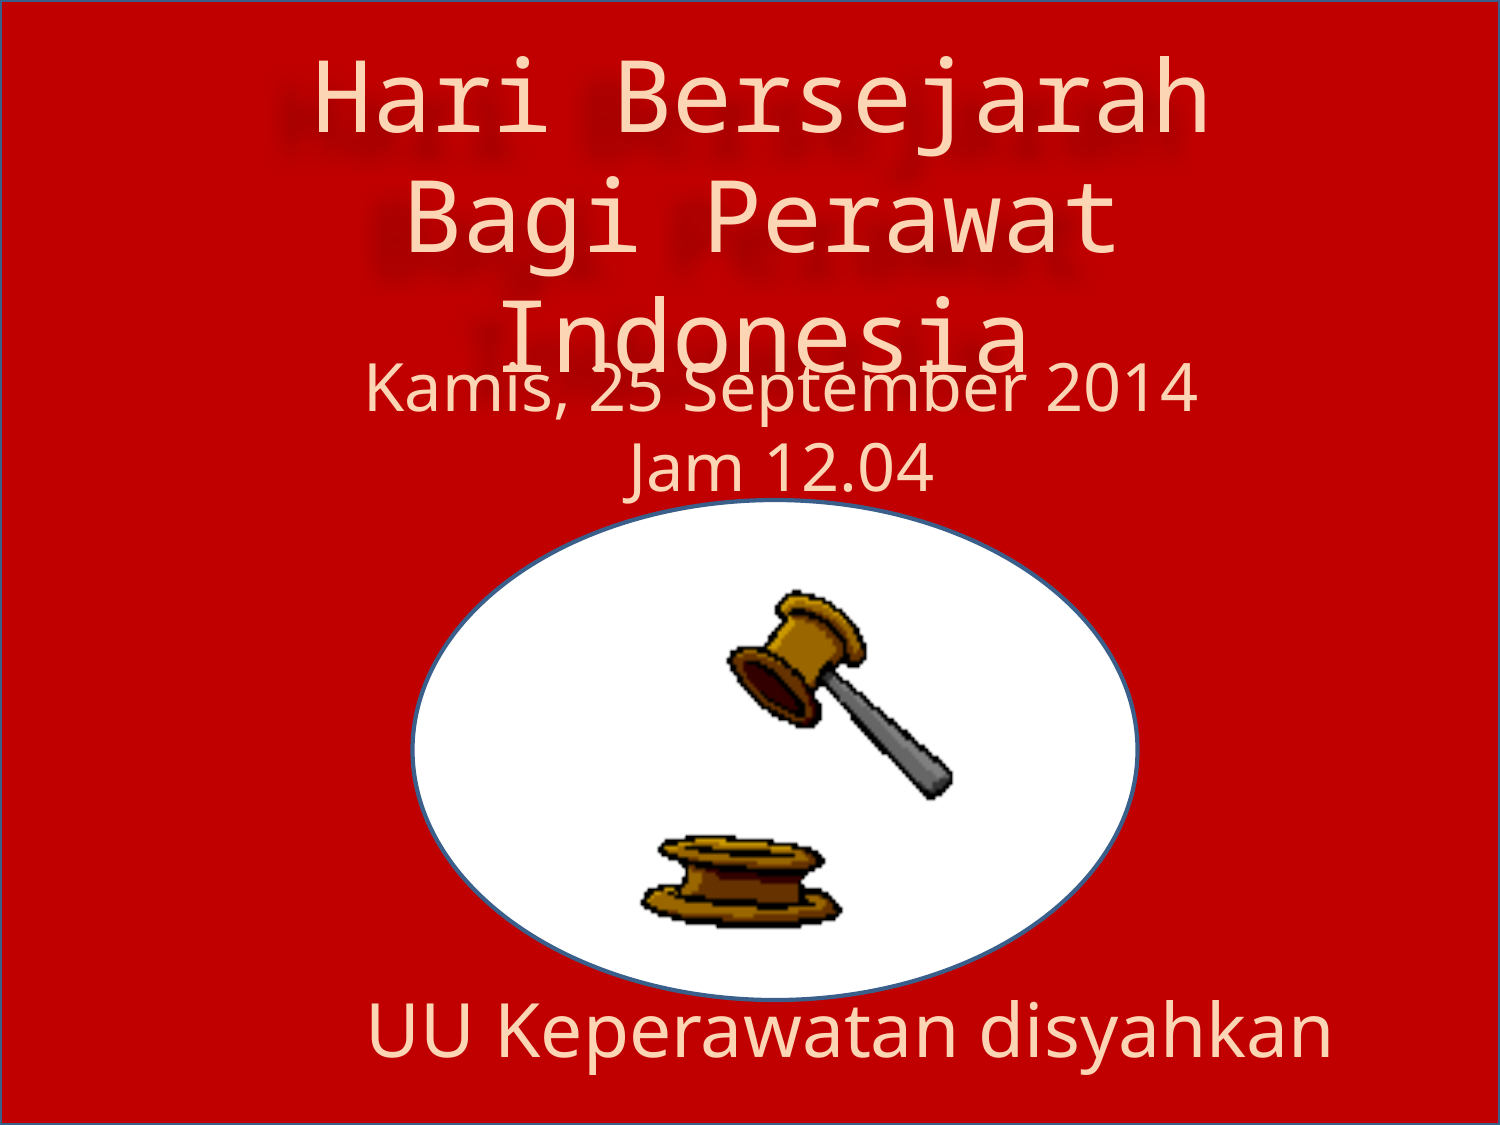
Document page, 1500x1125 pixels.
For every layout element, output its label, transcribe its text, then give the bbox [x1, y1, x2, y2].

picture [599, 549, 976, 938]
text_box Kamis, 25 September 2014 Jam 12.04 [312, 337, 1250, 513]
text_box [0, 0, 1500, 1125]
text_box UU Keperawatan disyahkan [350, 974, 1351, 1080]
text_box [410, 497, 1140, 1003]
text_box Hari Bersejarah Bagi Perawat Indonesia [162, 24, 1363, 400]
